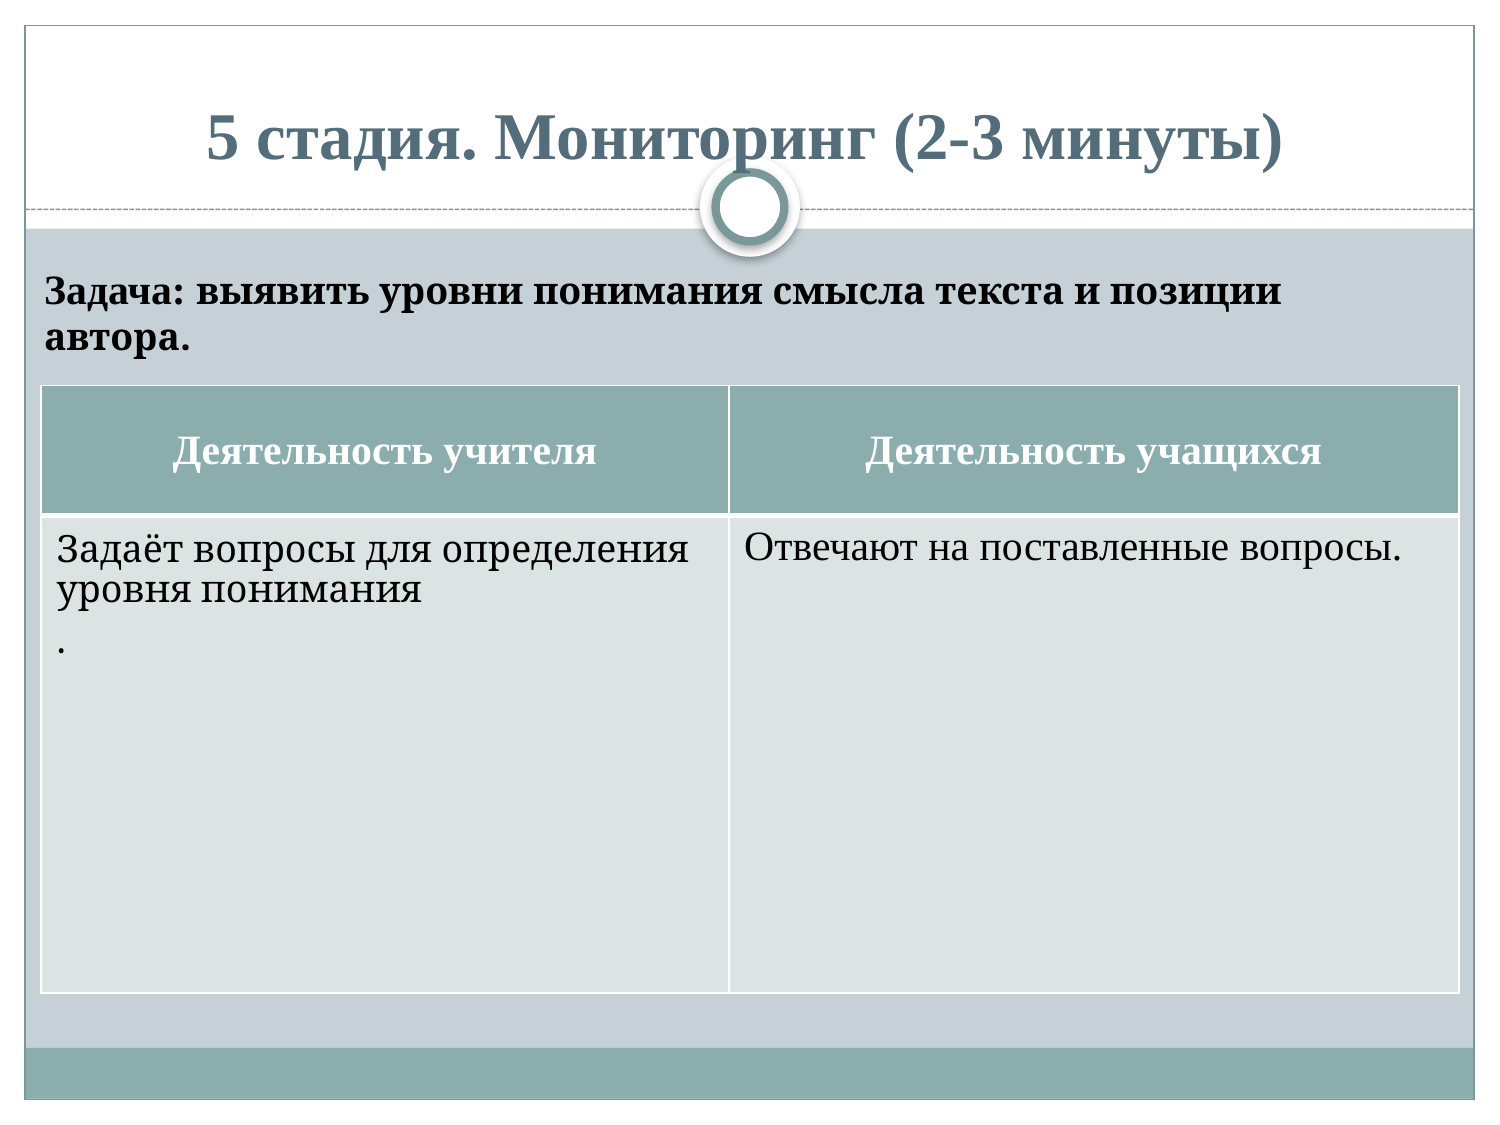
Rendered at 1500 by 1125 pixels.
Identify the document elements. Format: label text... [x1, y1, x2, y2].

text_box Задача: выявить уровни понимания смысла текста и позиции автора. [29, 255, 1447, 416]
table_header Деятельность учителя [42, 416, 728, 513]
table_cell Задаёт вопросы для определения уровня понимания. [42, 518, 728, 992]
title 5 стадия. Мониторинг (2-3 минуты) [54, 55, 1455, 181]
table_header Деятельность учащихся [730, 386, 1458, 513]
table_cell Отвечают на поставленные вопросы. [730, 518, 1458, 992]
